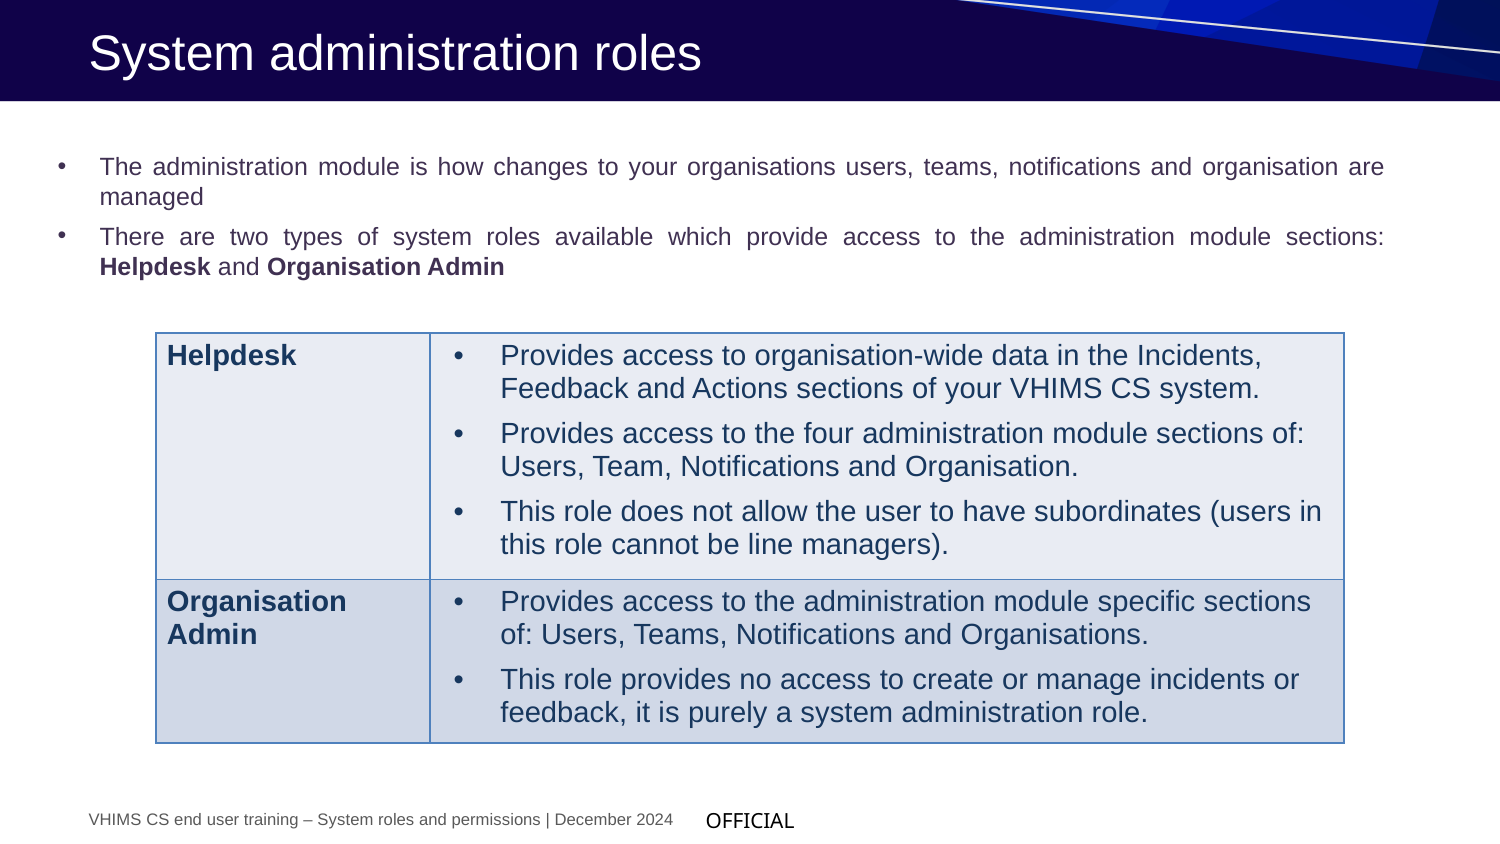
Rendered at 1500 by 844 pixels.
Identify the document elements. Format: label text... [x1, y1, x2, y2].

footer VHIMS CS end user training – System roles and permissions | December 2024 [88, 808, 975, 844]
table_cell Organisation Admin [157, 580, 429, 742]
picture [0, 0, 1500, 844]
text_box The administration module is how changes to your organisations users, teams, notifications and organisation are managed There are two types of system roles available which provide access to the administration module sections: Helpdesk and Organisation Admin [42, 143, 1403, 327]
table_header Provides access to organisation-wide data in the Incidents, Feedback and Actions sections of your VHIMS CS system. Provides access to the four administration module sections of: Users, Team, Notifications and Organisation. This role does not allow the user to have subordinates (users in this role cannot be line managers). [431, 334, 1343, 579]
table_header Helpdesk [157, 334, 429, 579]
table_cell Provides access to the administration module specific sections of: Users, Teams, Notifications and Organisations. This role provides no access to create or manage incidents or feedback, it is purely a system administration role. [431, 580, 1343, 742]
title System administration roles [88, 0, 1270, 114]
